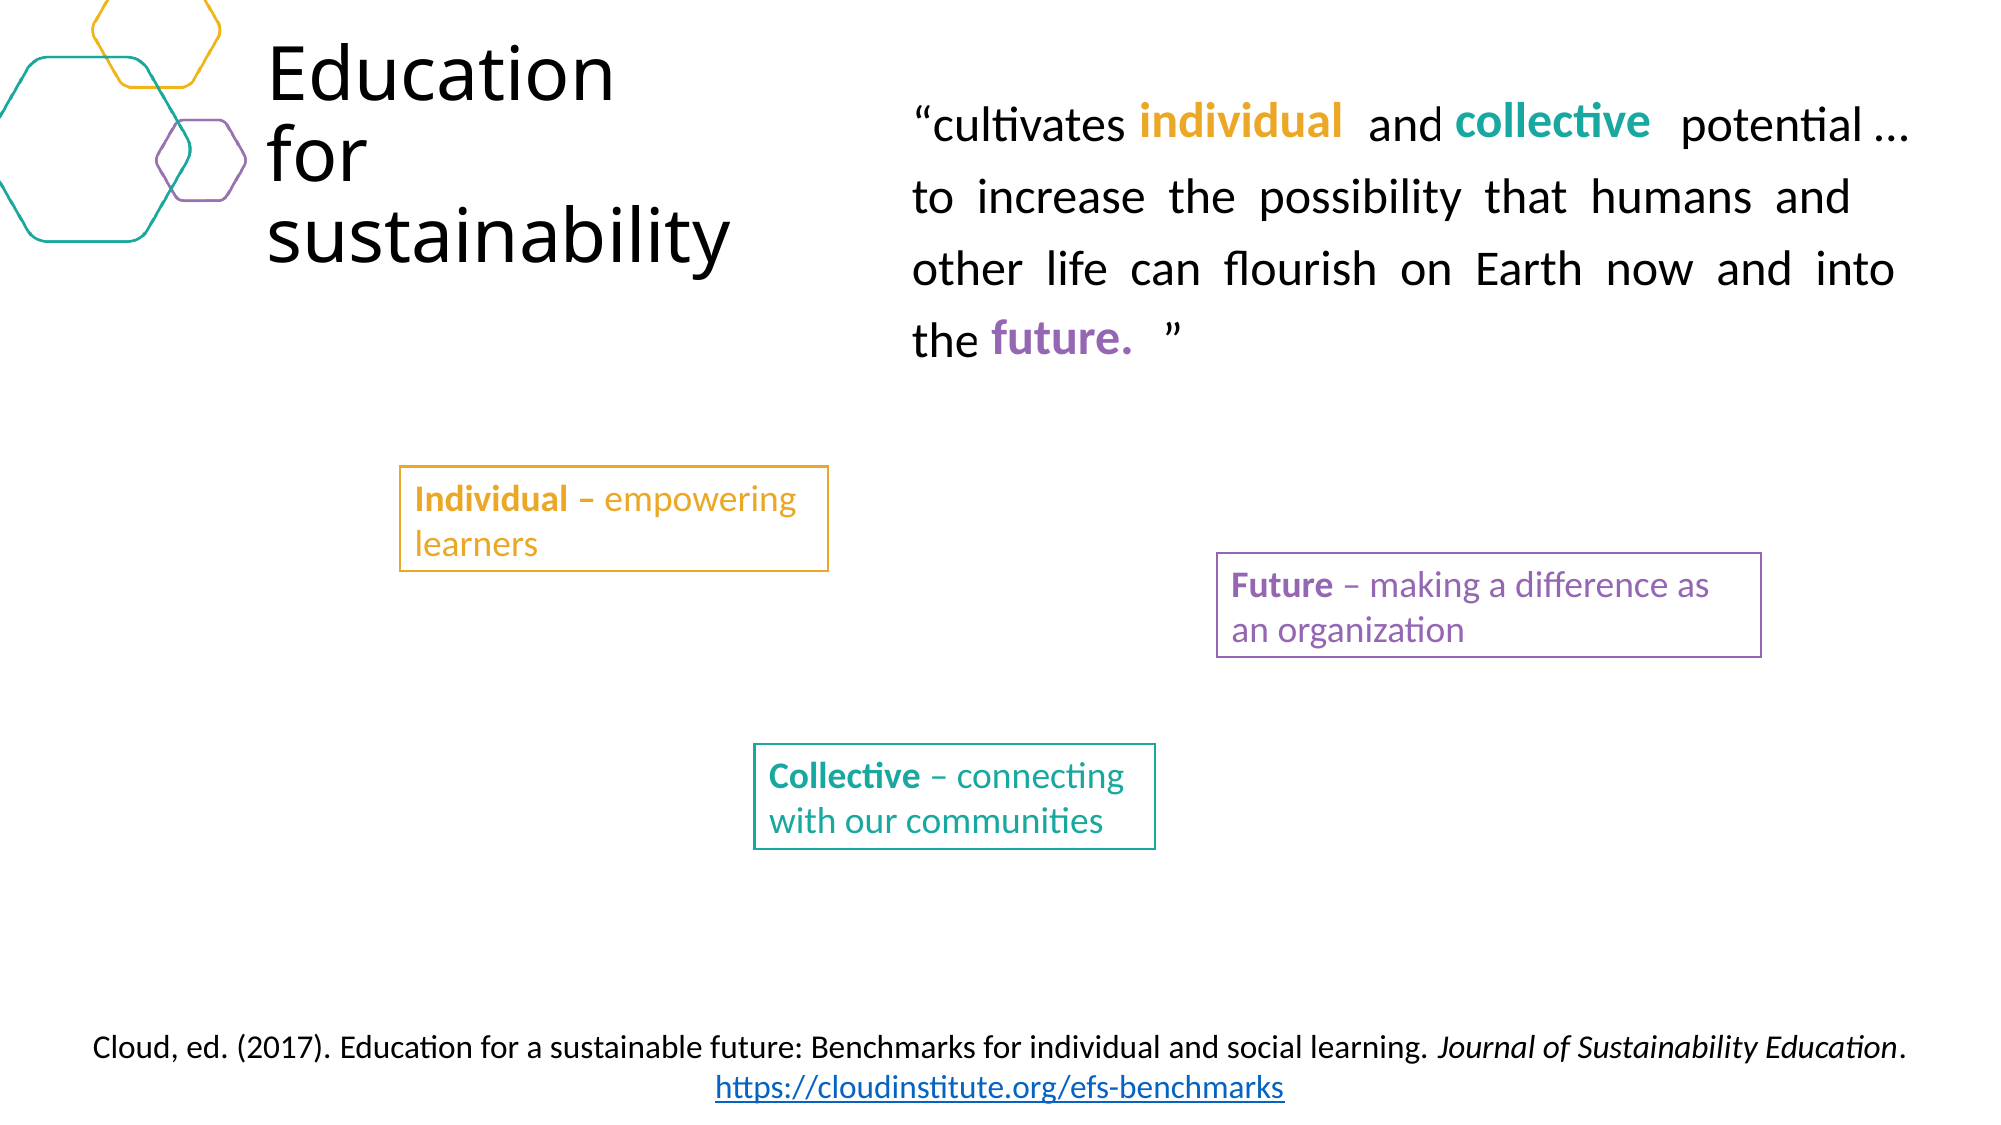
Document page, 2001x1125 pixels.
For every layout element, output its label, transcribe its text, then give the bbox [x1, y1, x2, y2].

title Education for sustainability [251, 110, 831, 205]
text_box “cultivates individual and collective potential … to increase the possibility that humans and other life can flourish on Earth now and into the future ” [897, 71, 1948, 370]
text_box Individual – empowering learners [399, 465, 829, 572]
text_box Future – making a difference as an organization [1216, 552, 1762, 658]
text_box collective [1440, 72, 1681, 155]
picture [0, 0, 247, 243]
text_box future. [976, 289, 1156, 370]
text_box Cloud, ed. (2017). Education for a sustainable future: Benchmarks for individual and social learning. Journal of Sustainability Education. https://cloudinstitute.org/efs-benchmarks [0, 1018, 2000, 1125]
text_box Collective – connecting with our communities [753, 743, 1156, 850]
text_box individual [1124, 71, 1366, 146]
